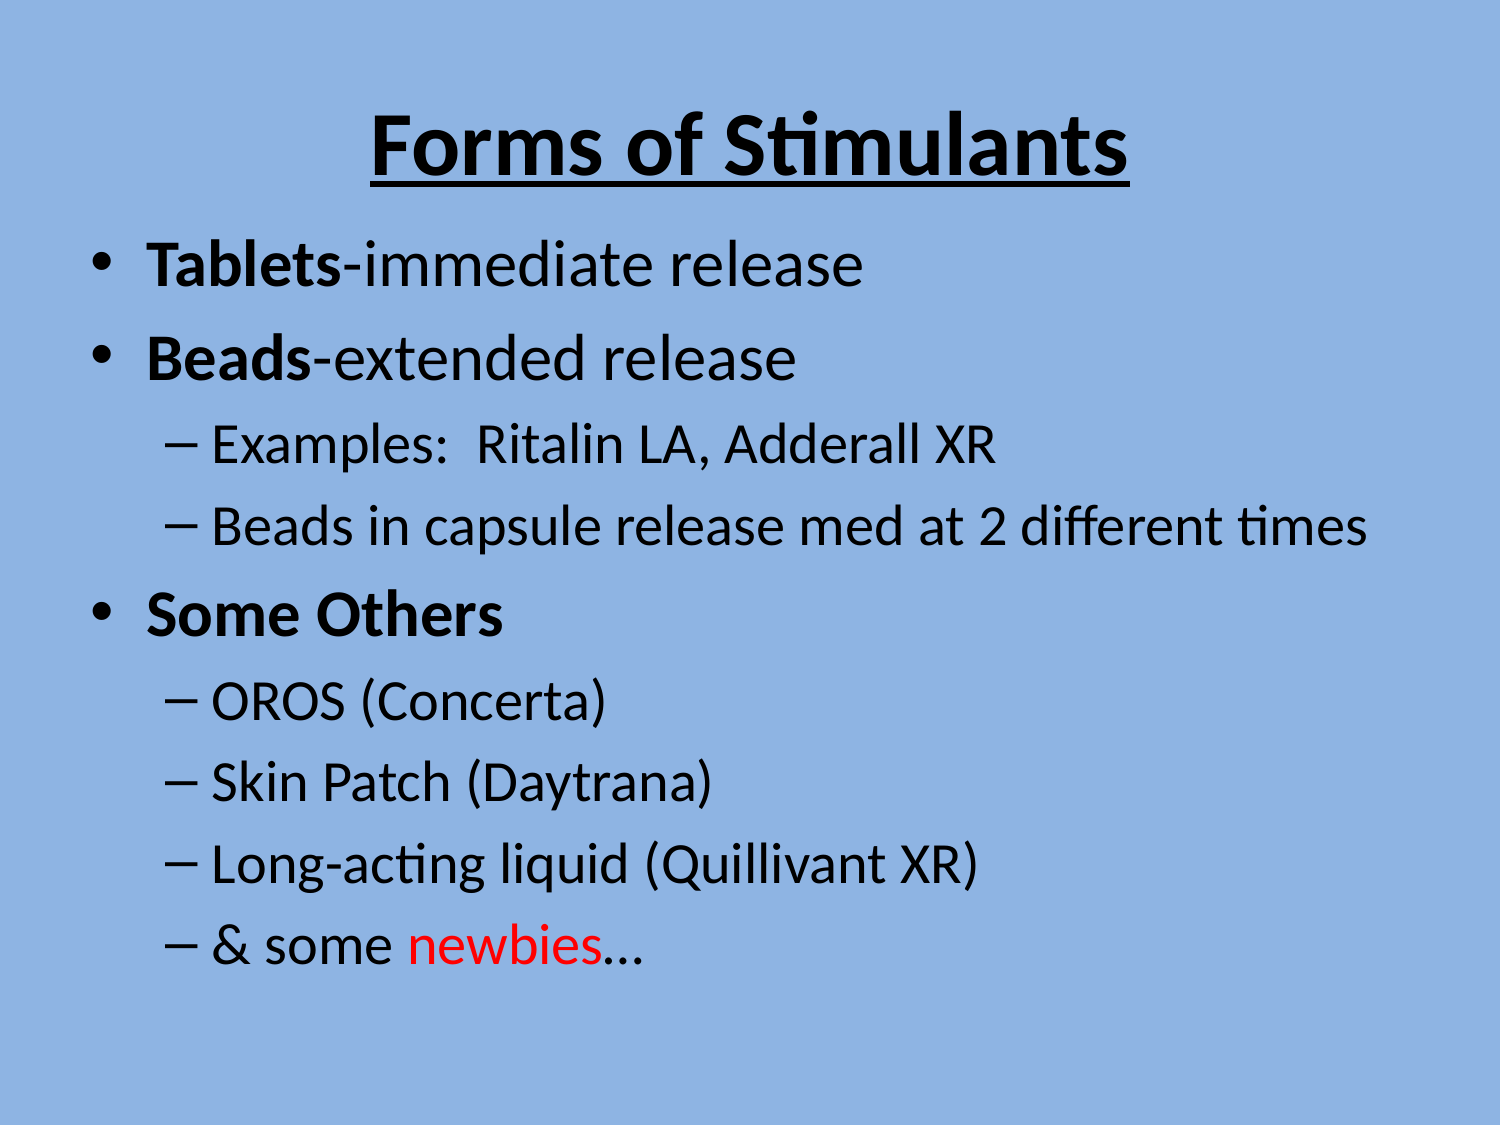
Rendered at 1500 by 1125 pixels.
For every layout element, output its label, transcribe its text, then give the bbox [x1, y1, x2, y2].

list Tablets-immediate release Beads-extended release Examples: Ritalin LA, Adderall XR Beads in capsule release med at 2 different times Some Others OROS (Concerta) Skin Patch (Daytrana) Long-acting liquid (Quillivant XR) & some newbies… [75, 212, 1500, 1075]
title Forms of Stimulants [75, 45, 1425, 212]
